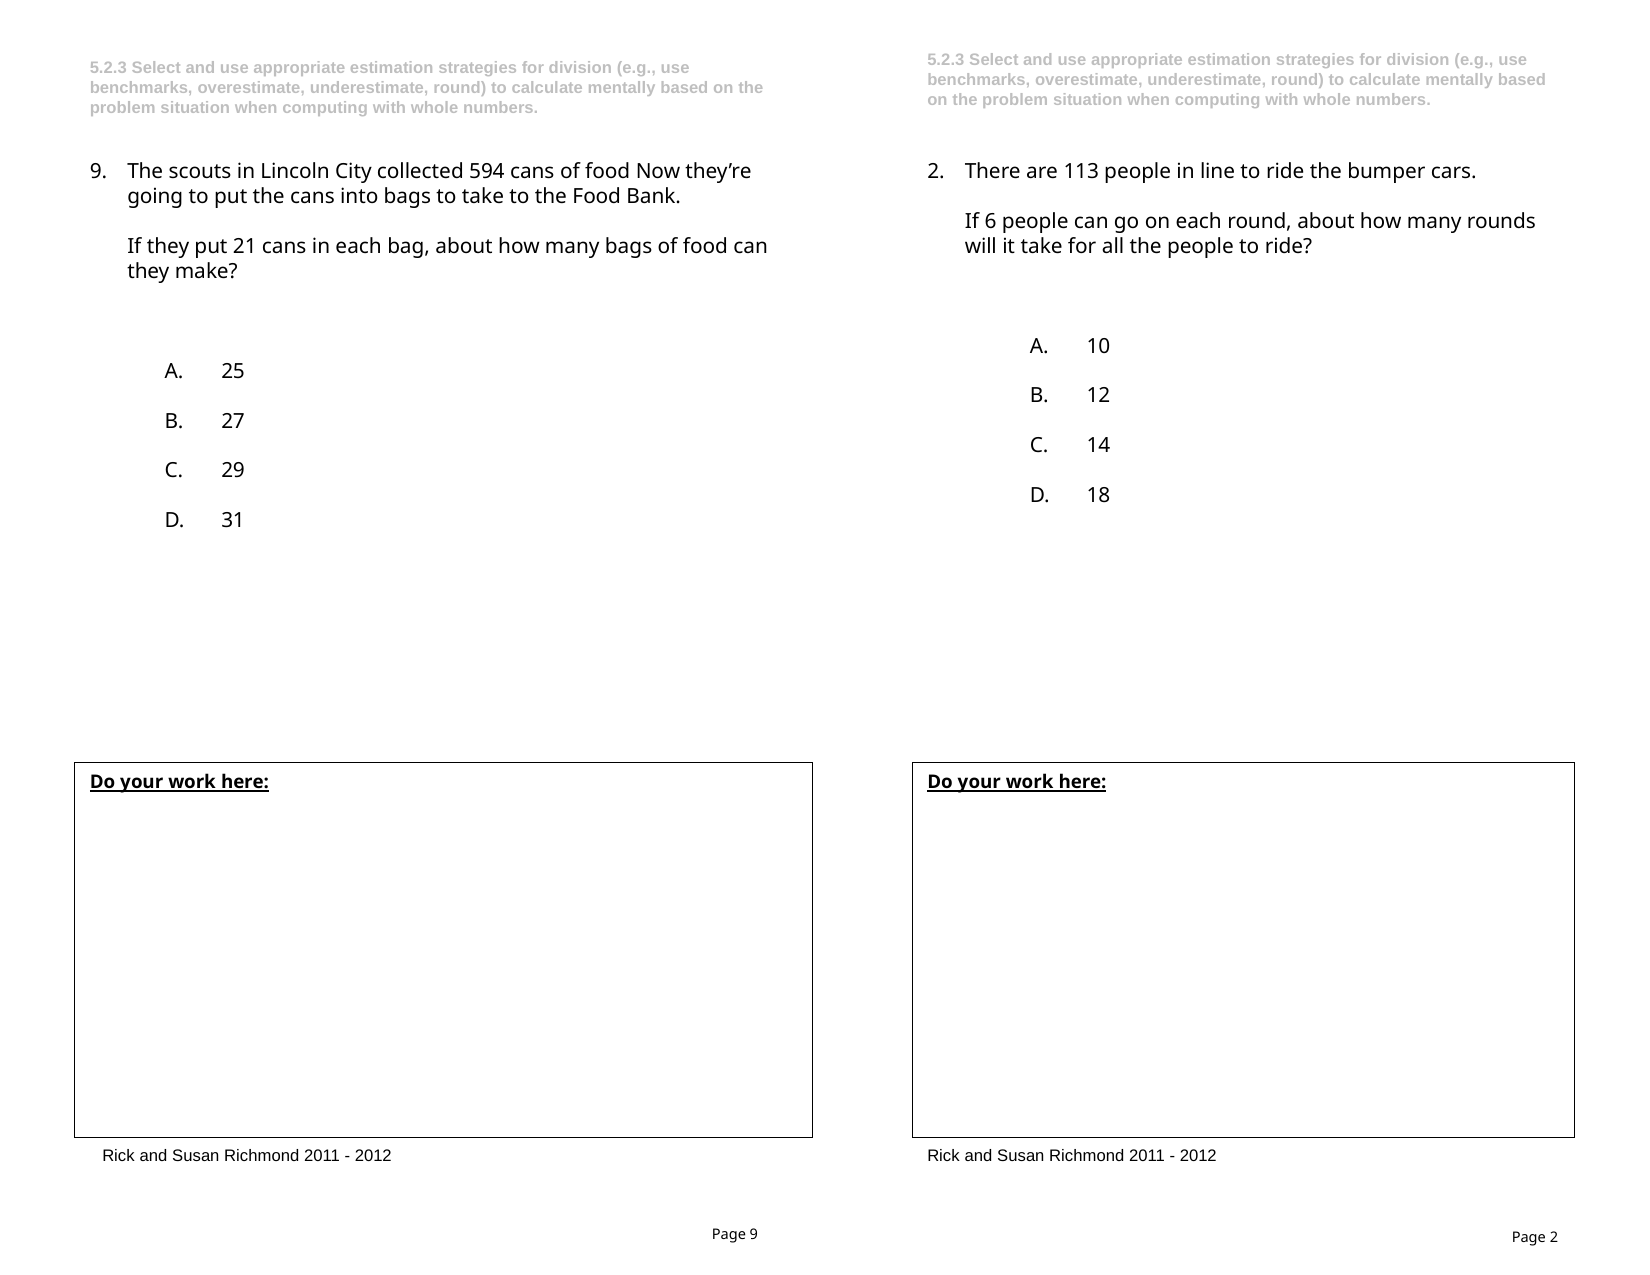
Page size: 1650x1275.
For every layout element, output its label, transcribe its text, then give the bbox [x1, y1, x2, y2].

text_box Rick and Susan Richmond 2011 - 2012 [87, 1137, 788, 1173]
text_box Page 2 [1449, 1220, 1573, 1266]
text_box Page 9 [650, 1217, 773, 1264]
text_box Rick and Susan Richmond 2011 - 2012 [912, 1137, 1563, 1173]
text_box The scouts in Lincoln City collected 594 cans of food Now they’re going to put the cans into bags to take to the Food Bank. If they put 21 cans in each bag, about how many bags of food can they make? 25 27 29 31 [75, 150, 788, 540]
text_box There are 113 people in line to ride the bumper cars. If 6 people can go on each round, about how many rounds will it take for all the people to ride? 10 12 14 18 [912, 149, 1575, 515]
text_box 5.2.3 Select and use appropriate estimation strategies for division (e.g., use benchmarks, overestimate, underestimate, round) to calculate mentally based on the problem situation when computing with whole numbers. [912, 41, 1575, 137]
text_box Do your work here: [912, 762, 1575, 1138]
text_box Do your work here: [74, 762, 813, 1138]
text_box 5.2.3 Select and use appropriate estimation strategies for division (e.g., use benchmarks, overestimate, underestimate, round) to calculate mentally based on the problem situation when computing with whole numbers. [75, 49, 800, 124]
